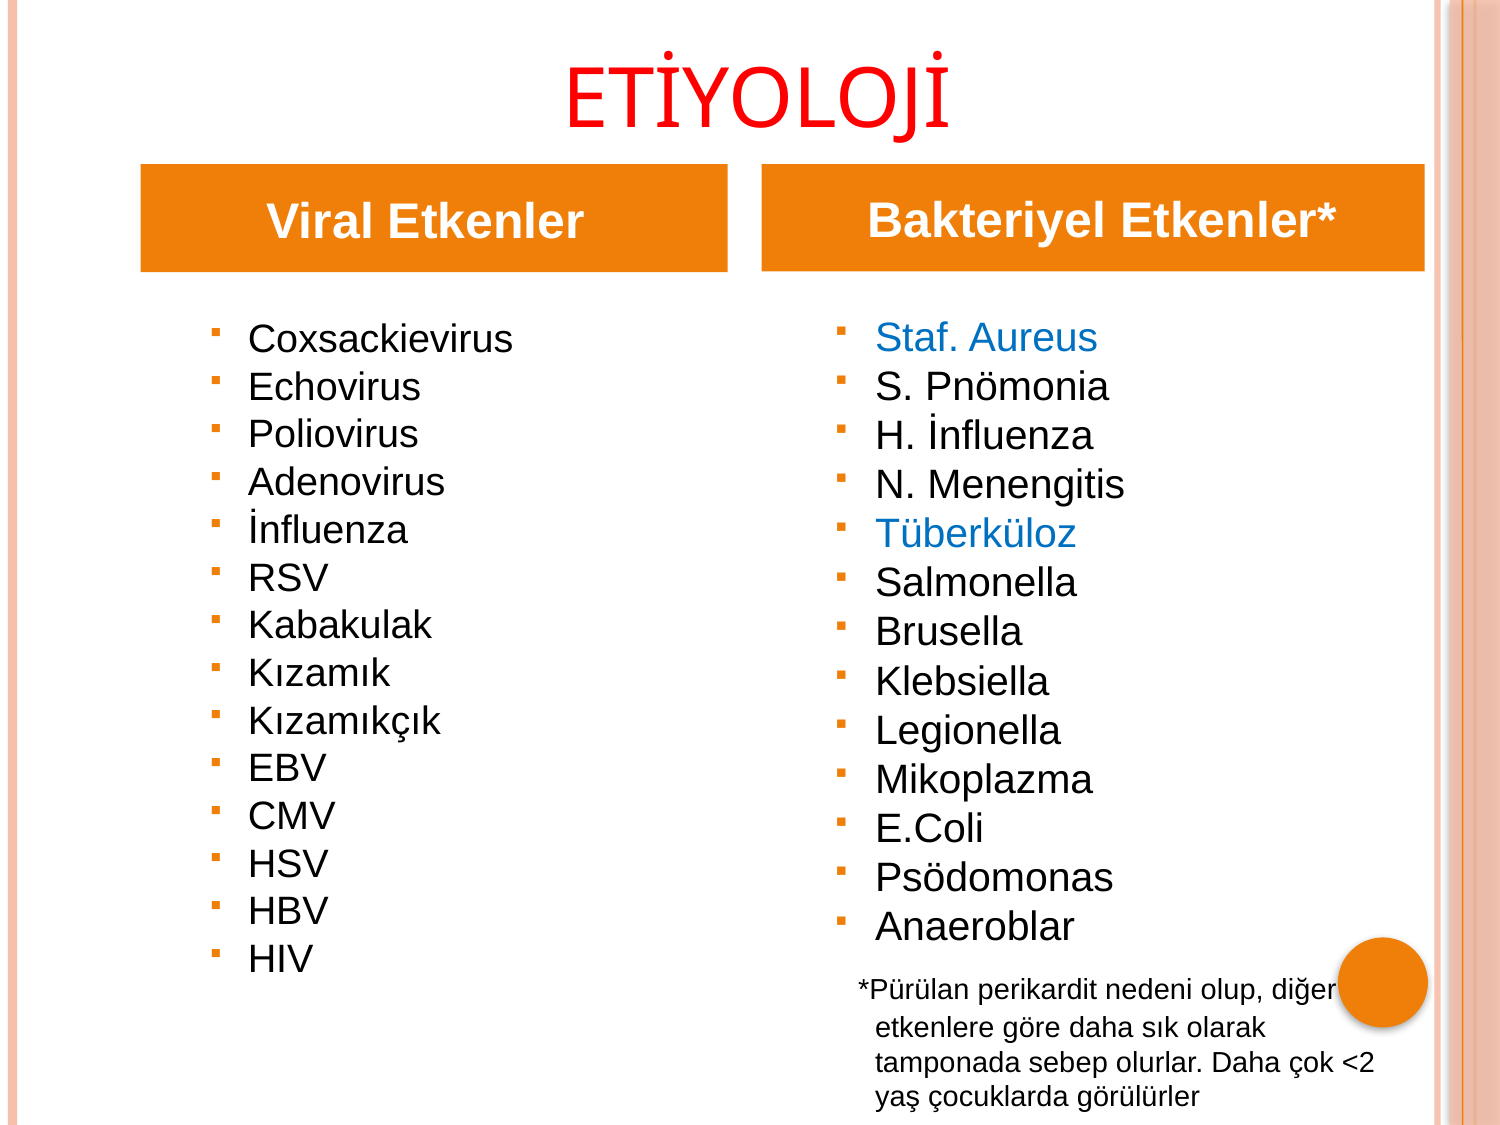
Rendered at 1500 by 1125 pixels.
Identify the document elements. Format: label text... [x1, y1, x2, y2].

list Staf. Aureus S. Pnömonia H. İnfluenza N. Menengitis Tüberküloz Salmonella Brusella Klebsiella Legionella Mikoplazma E.Coli Psödomonas Anaeroblar *Pürülan perikardit nedeni olup, diğer etkenlere göre daha sık olarak tamponada sebep olurlar. Daha çok <2 yaş çocuklarda görülürler [820, 302, 1425, 1125]
list Coxsackievirus Echovirus Poliovirus Adenovirus İnfluenza RSV Kabakulak Kızamık Kızamıkçık EBV CMV HSV HBV HIV [194, 267, 738, 1044]
list Bakteriyel Etkenler* [761, 164, 1425, 272]
list Viral Etkenler [140, 164, 728, 273]
title ETİYOLOJİ [82, 23, 1432, 152]
